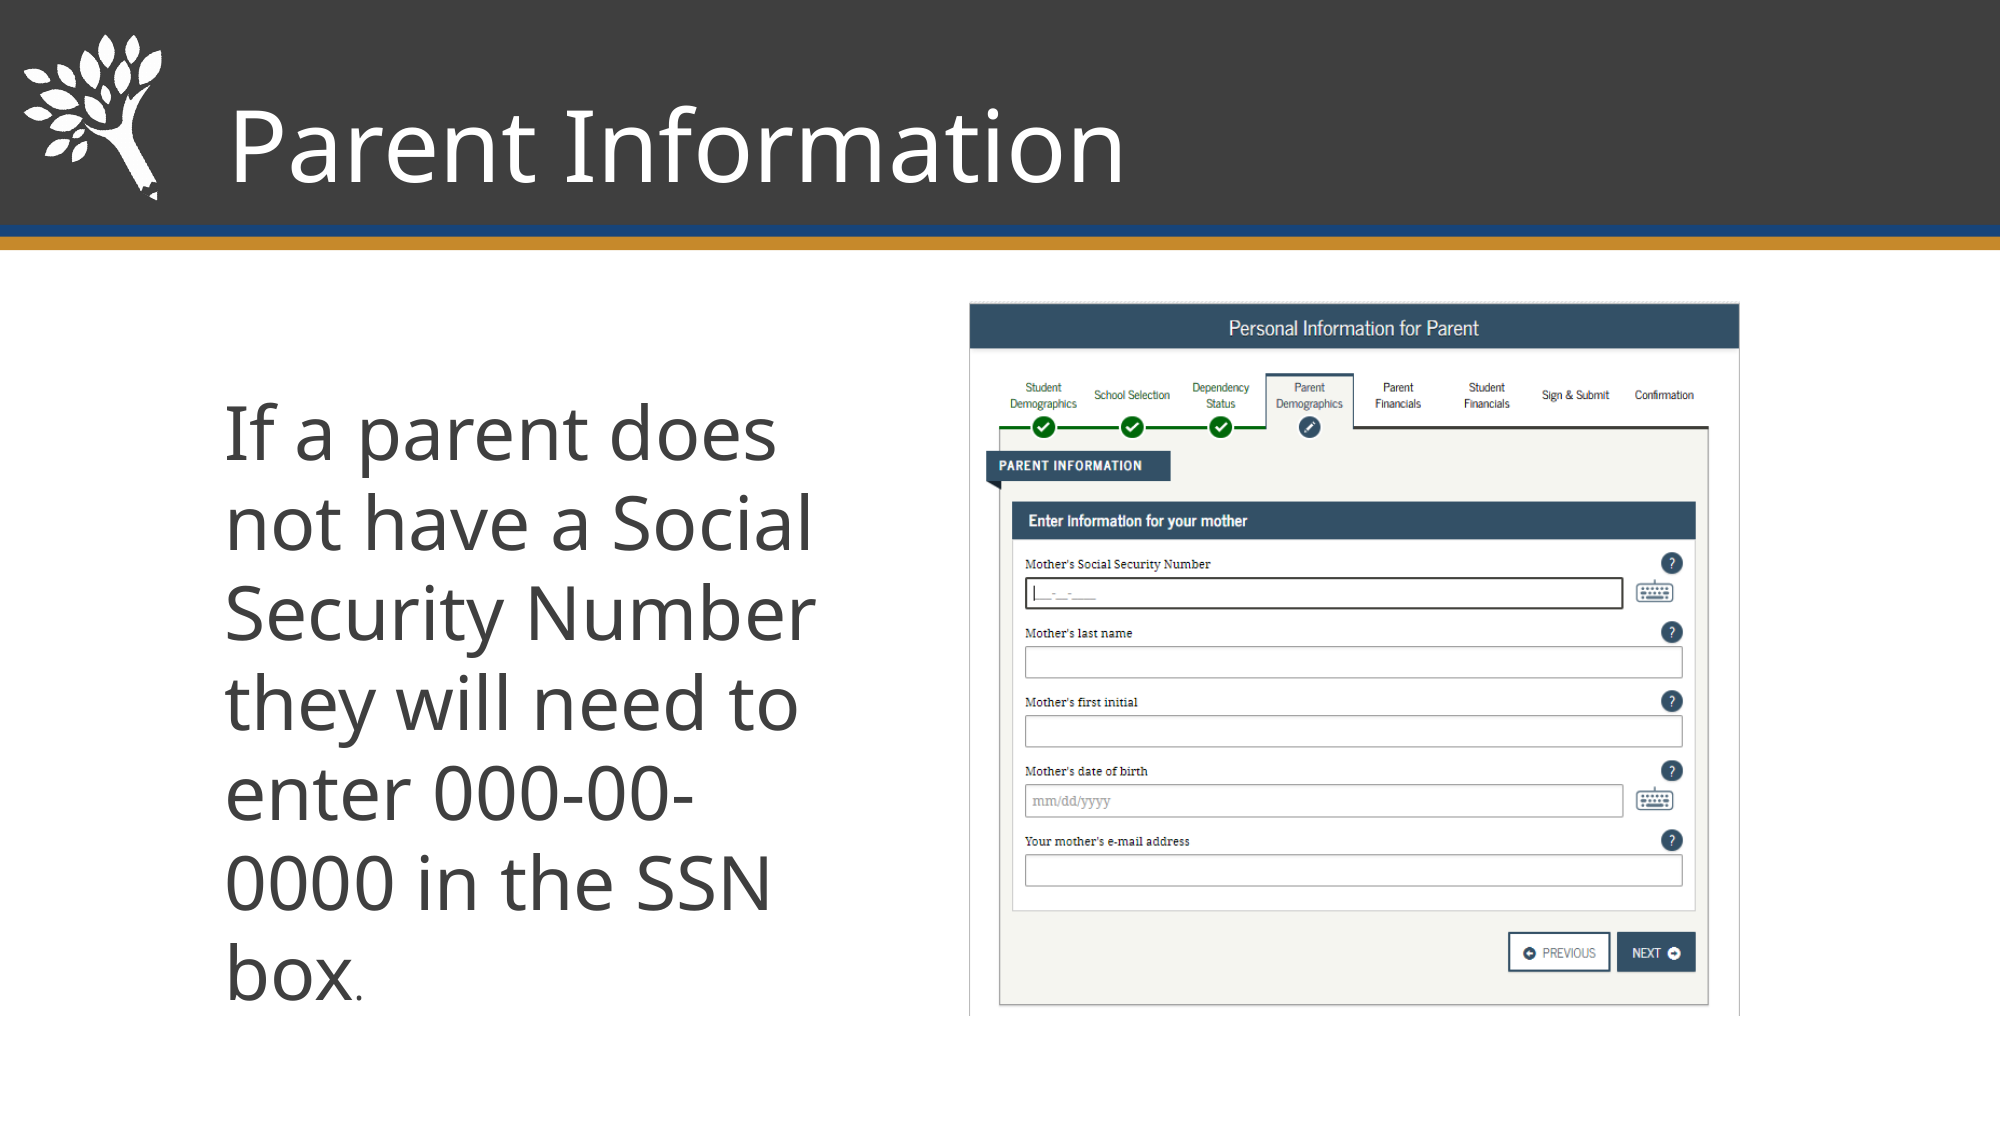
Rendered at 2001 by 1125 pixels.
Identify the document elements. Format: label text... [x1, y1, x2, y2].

text_box If a parent does not have a Social Security Number they will need to enter 000-00-0000 in the SSN box. [209, 378, 867, 1024]
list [969, 301, 1740, 1016]
title Parent Information [212, 41, 1788, 212]
picture [9, 20, 204, 230]
